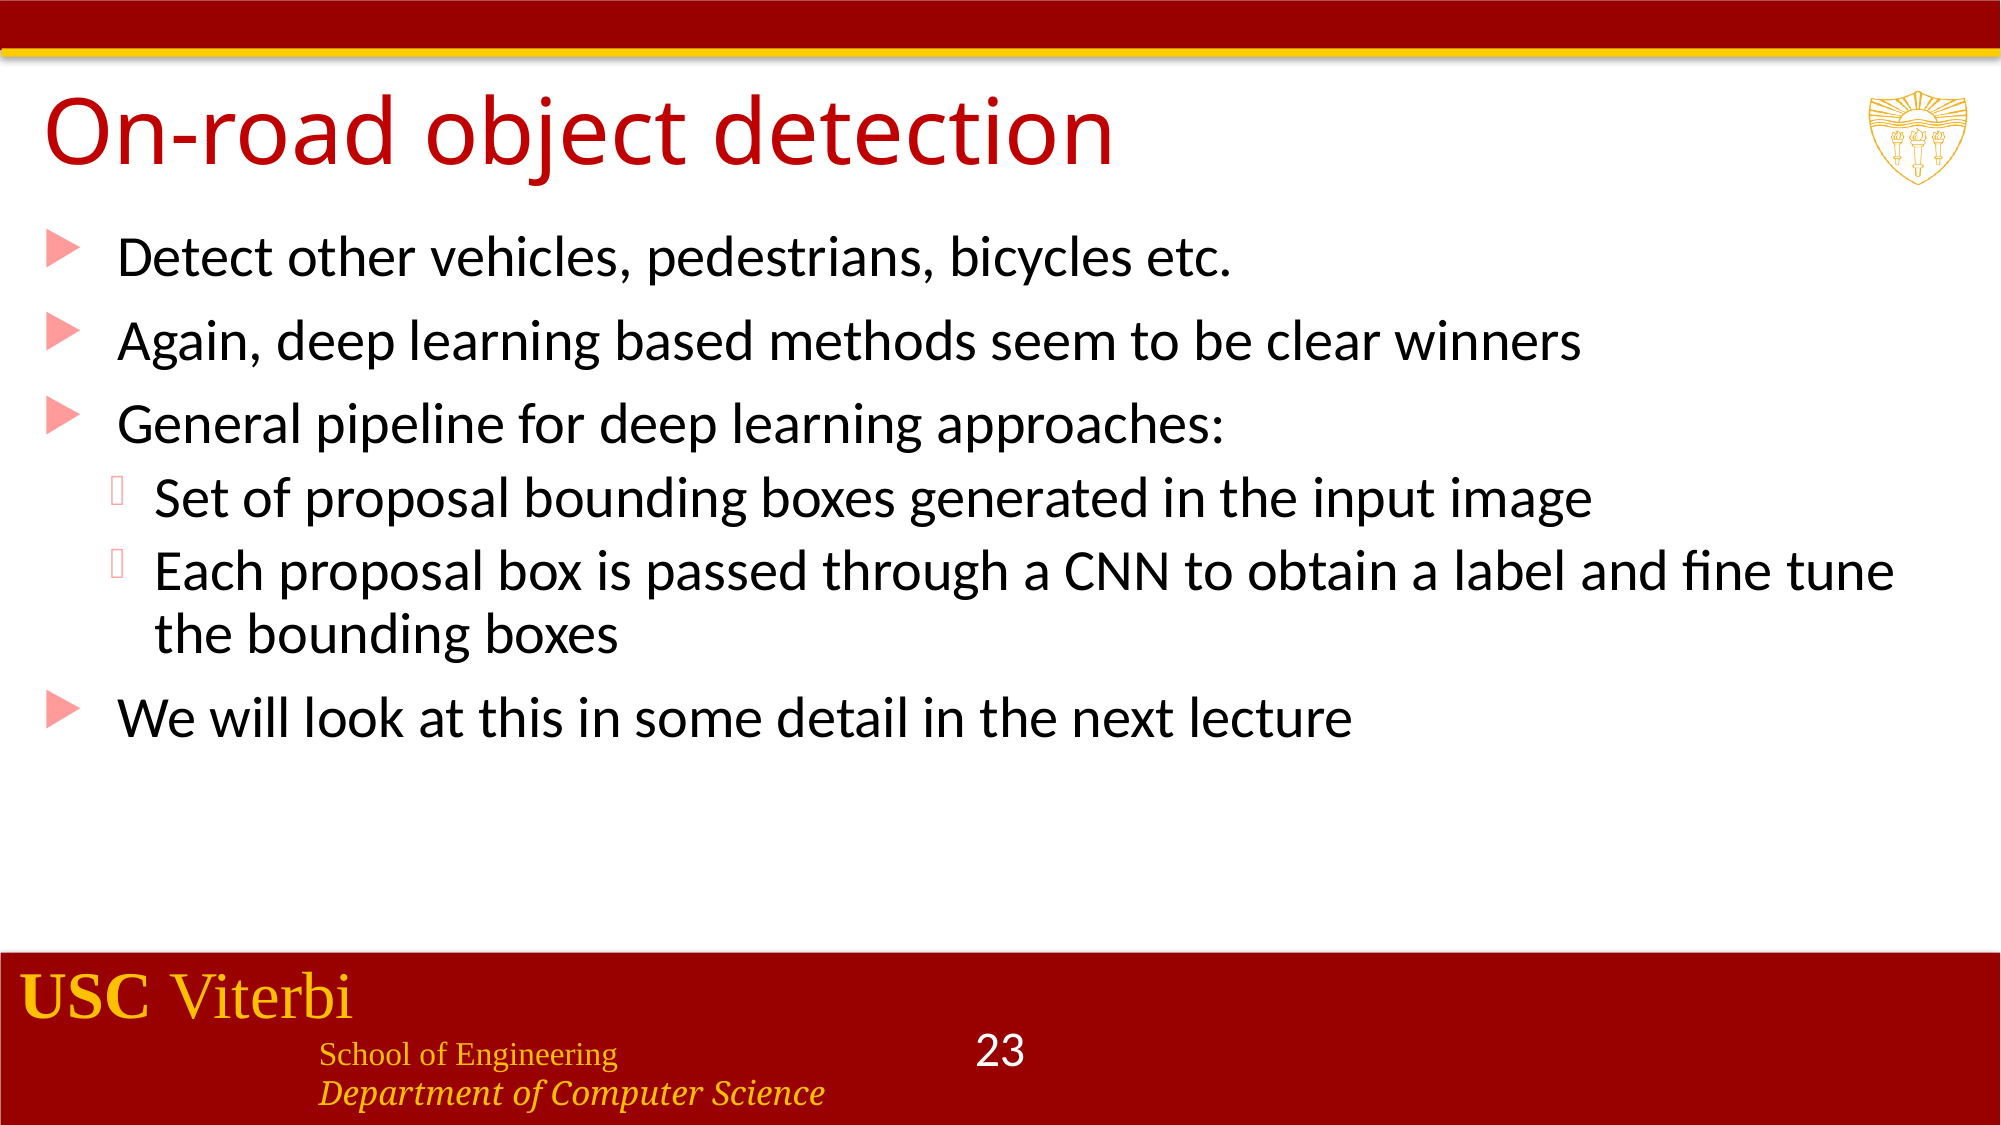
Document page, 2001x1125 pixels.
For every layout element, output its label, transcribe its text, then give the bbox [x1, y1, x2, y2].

picture [1836, 76, 2000, 199]
title On-road object detection [27, 70, 1819, 199]
list Detect other vehicles, pedestrians, bicycles etc. Again, deep learning based methods seem to be clear winners General pipeline for deep learning approaches: Set of proposal bounding boxes generated in the input image Each proposal box is passed through a CNN to obtain a label and fine tune the bounding boxes We will look at this in some detail in the next lecture [27, 218, 1947, 933]
slide_number 23 [774, 1016, 1225, 1077]
